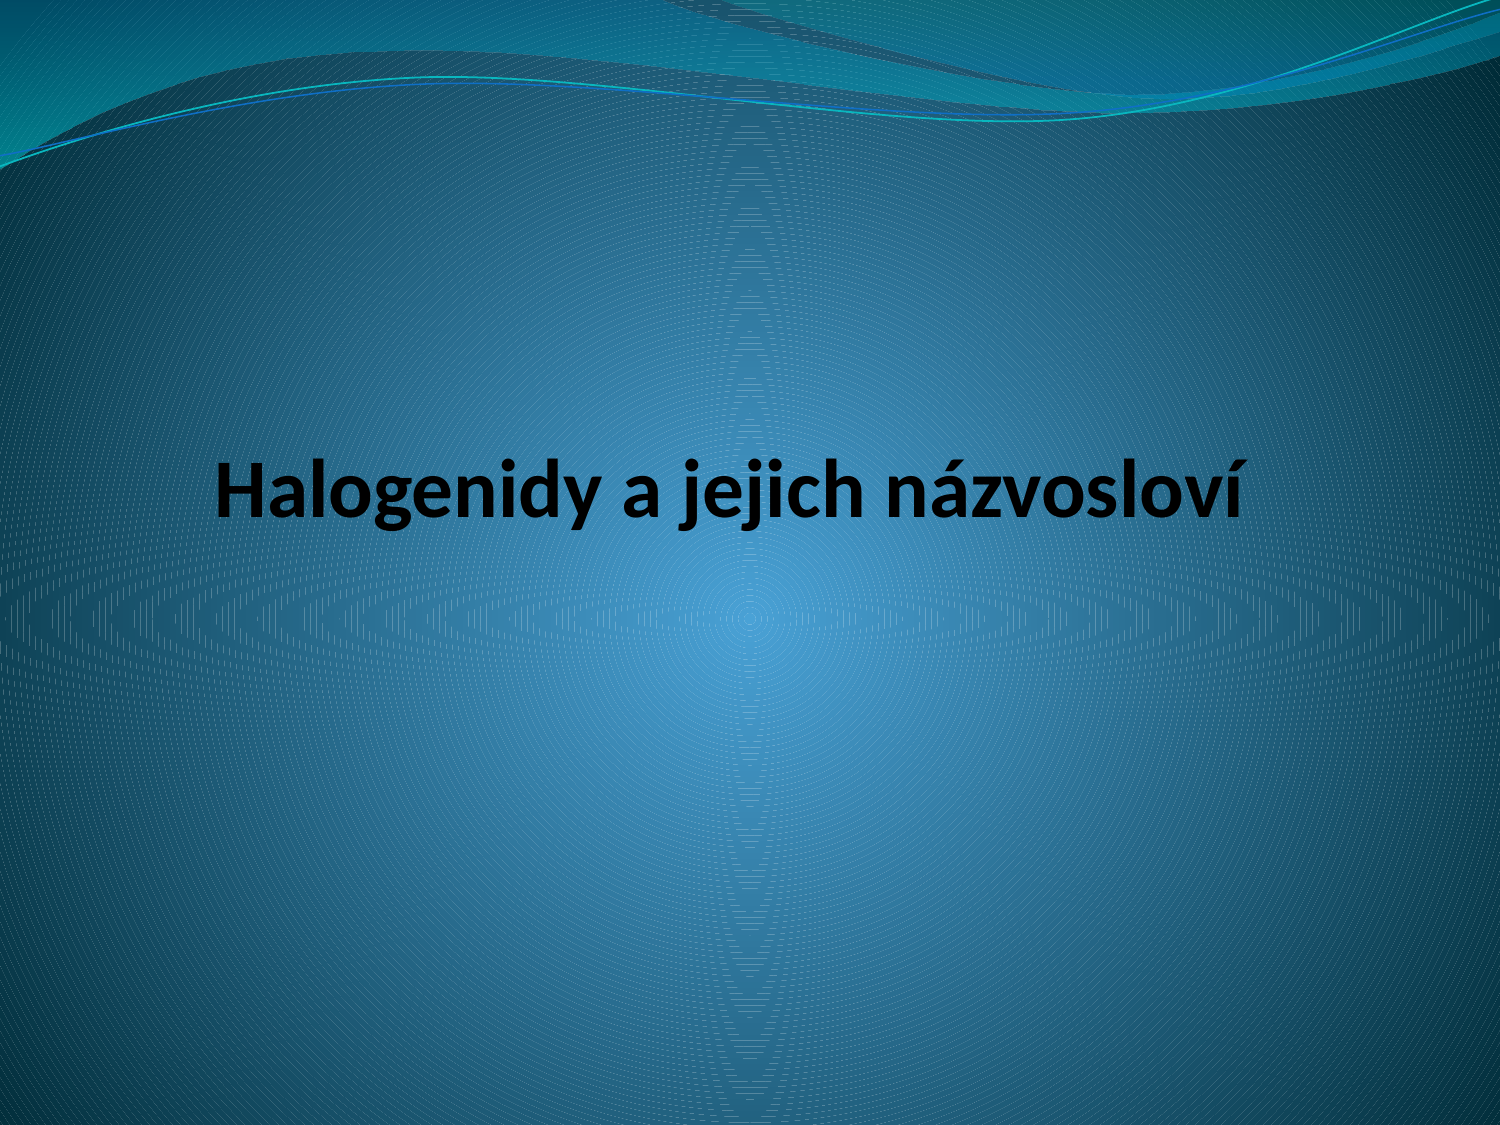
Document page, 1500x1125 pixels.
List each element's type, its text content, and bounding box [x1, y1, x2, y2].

title Halogenidy a jejich názvosloví [93, 292, 1369, 535]
